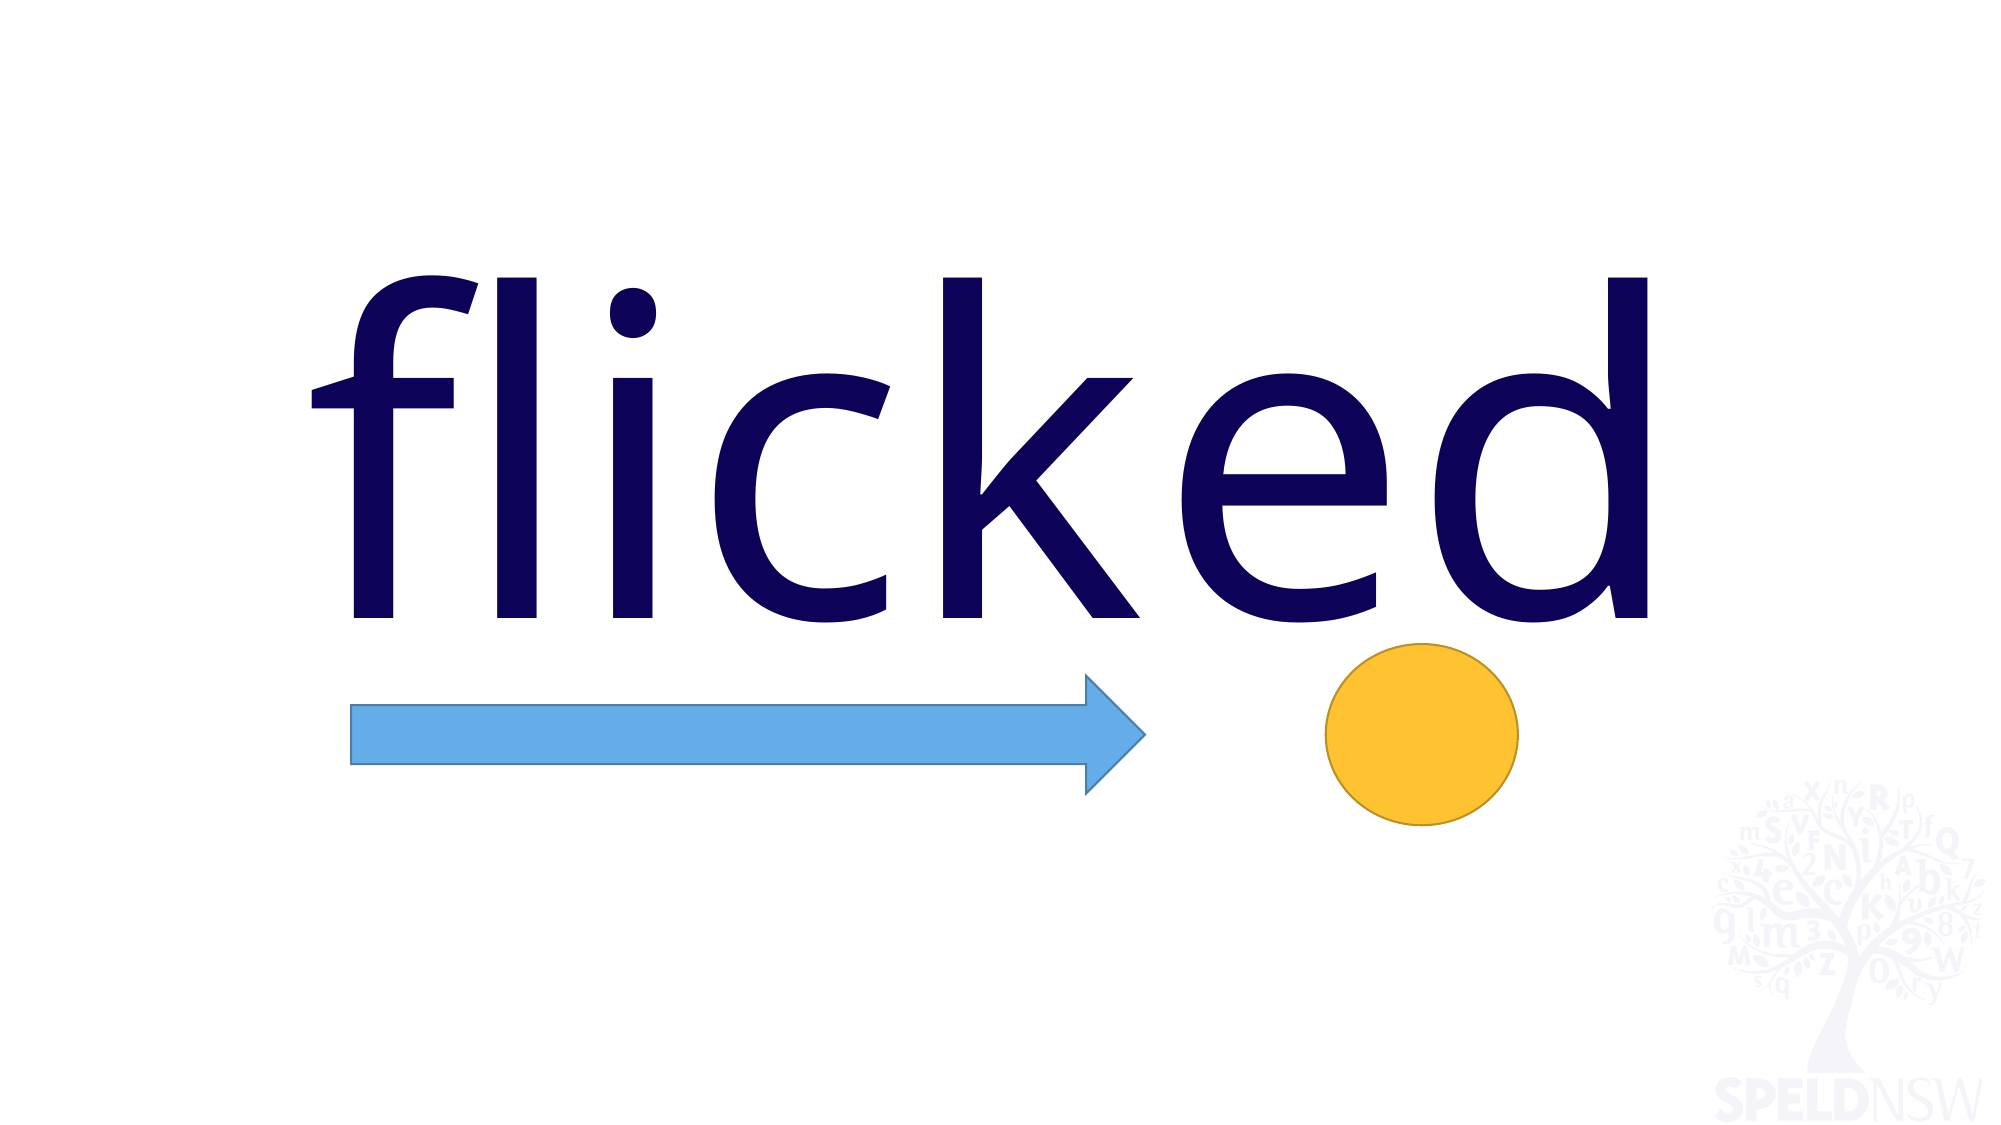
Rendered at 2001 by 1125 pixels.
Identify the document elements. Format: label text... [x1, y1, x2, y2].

title flick [132, 331, 1074, 724]
text_box [350, 704, 1147, 797]
text_box [1324, 724, 1519, 827]
text_box ed [1074, 331, 1769, 724]
